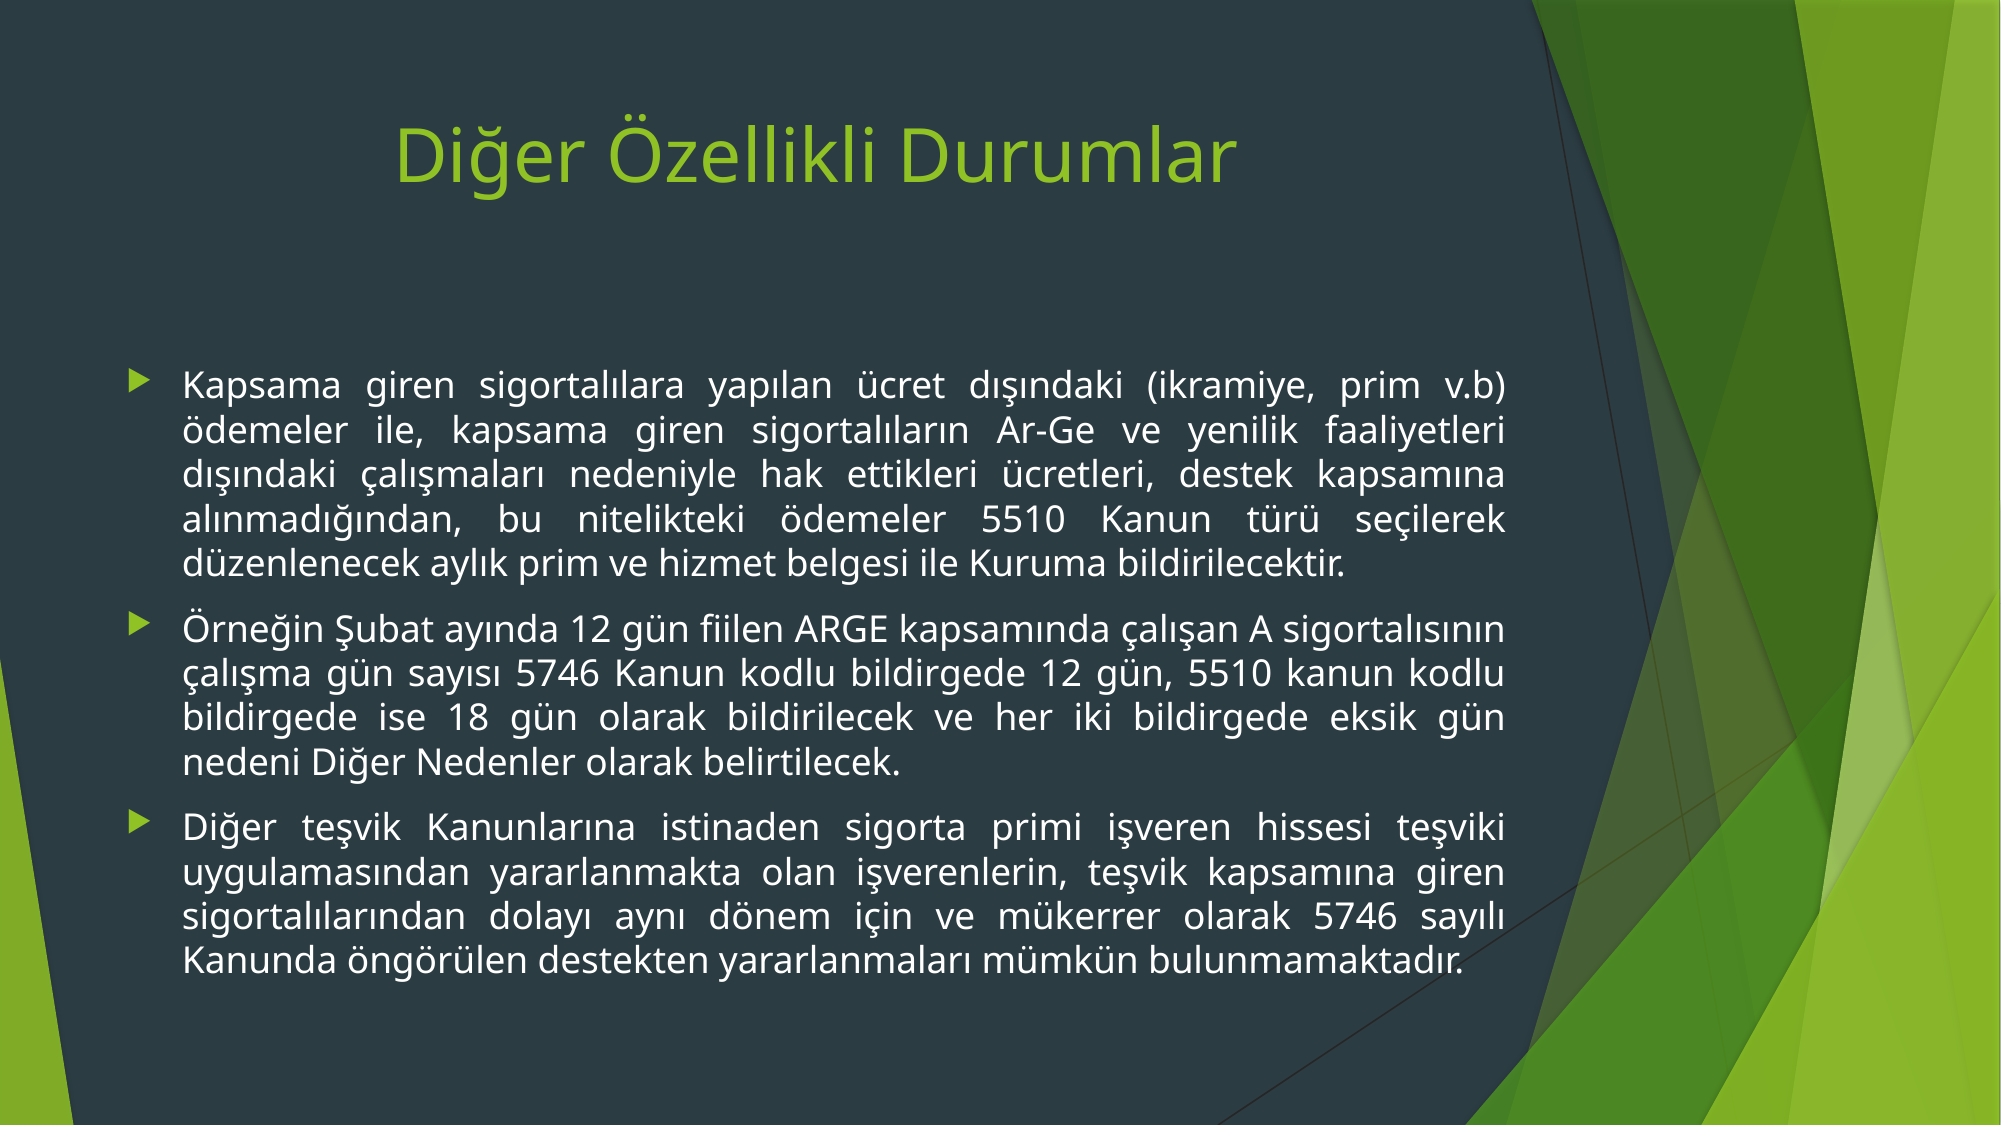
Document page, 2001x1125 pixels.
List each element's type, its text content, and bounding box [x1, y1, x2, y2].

title Diğer Özellikli Durumlar [111, 99, 1522, 317]
list Kapsama giren sigortalılara yapılan ücret dışındaki (ikramiye, prim v.b) ödemeler ile, kapsama giren sigortalıların Ar-Ge ve yenilik faaliyetleri dışındaki çalışmaları nedeniyle hak ettikleri ücretleri, destek kapsamına alınmadığından, bu nitelikteki ödemeler 5510 Kanun türü seçilerek düzenlenecek aylık prim ve hizmet belgesi ile Kuruma bildirilecektir. Örneğin Şubat ayında 12 gün fiilen ARGE kapsamında çalışan A sigortalısının çalışma gün sayısı 5746 Kanun kodlu bildirgede 12 gün, 5510 kanun kodlu bildirgede ise 18 gün olarak bildirilecek ve her iki bildirgede eksik gün nedeni Diğer Nedenler olarak belirtilecek. Diğer teşvik Kanunlarına istinaden sigorta primi işveren hissesi teşviki uygulamasından yararlanmakta olan işverenlerin, teşvik kapsamına giren sigortalılarından dolayı aynı dönem için ve mükerrer olarak 5746 sayılı Kanunda öngörülen destekten yararlanmaları mümkün bulunmamaktadır. [111, 354, 1522, 992]
